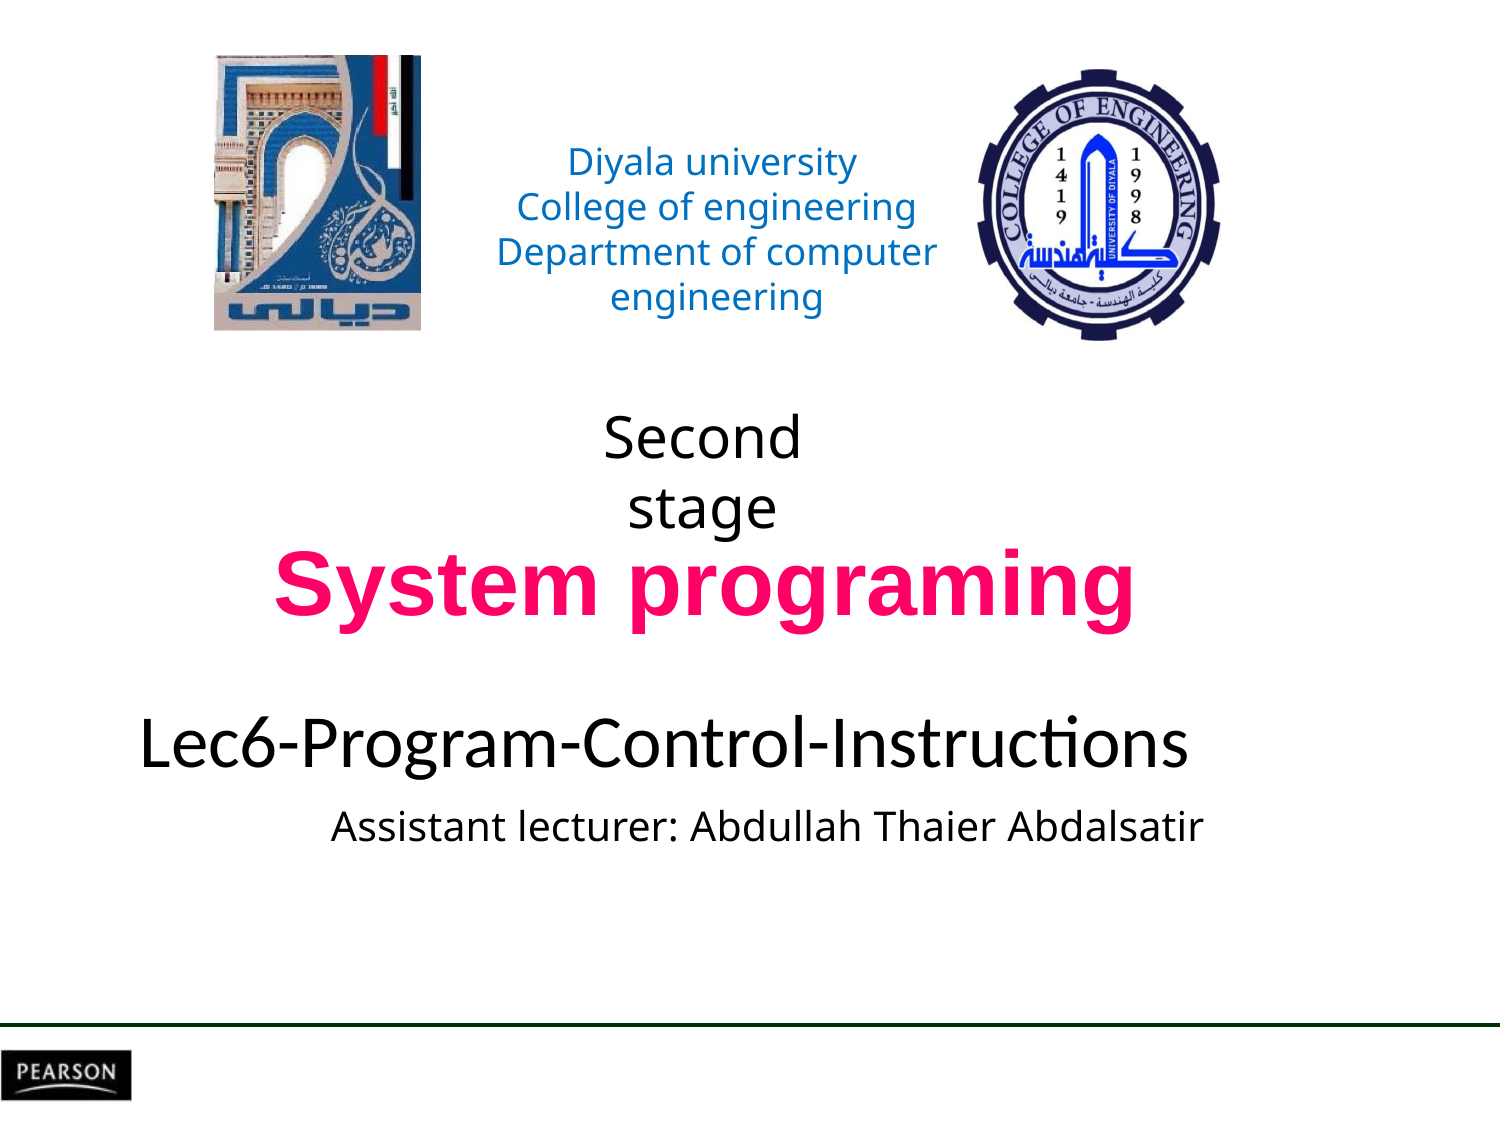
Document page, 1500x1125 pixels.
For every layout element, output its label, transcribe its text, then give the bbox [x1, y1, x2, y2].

text_box Lec6-Program-Control-Instructions [124, 685, 1413, 790]
picture [0, 1049, 133, 1102]
picture [213, 55, 421, 331]
text_box Second stage [506, 392, 900, 548]
text_box Assistant lecturer: Abdullah Thaier Abdalsatir [330, 799, 1207, 850]
text_box System programing [273, 524, 1264, 635]
text_box Diyala university College of engineering Department of computer engineering [445, 130, 989, 396]
picture [977, 69, 1221, 342]
